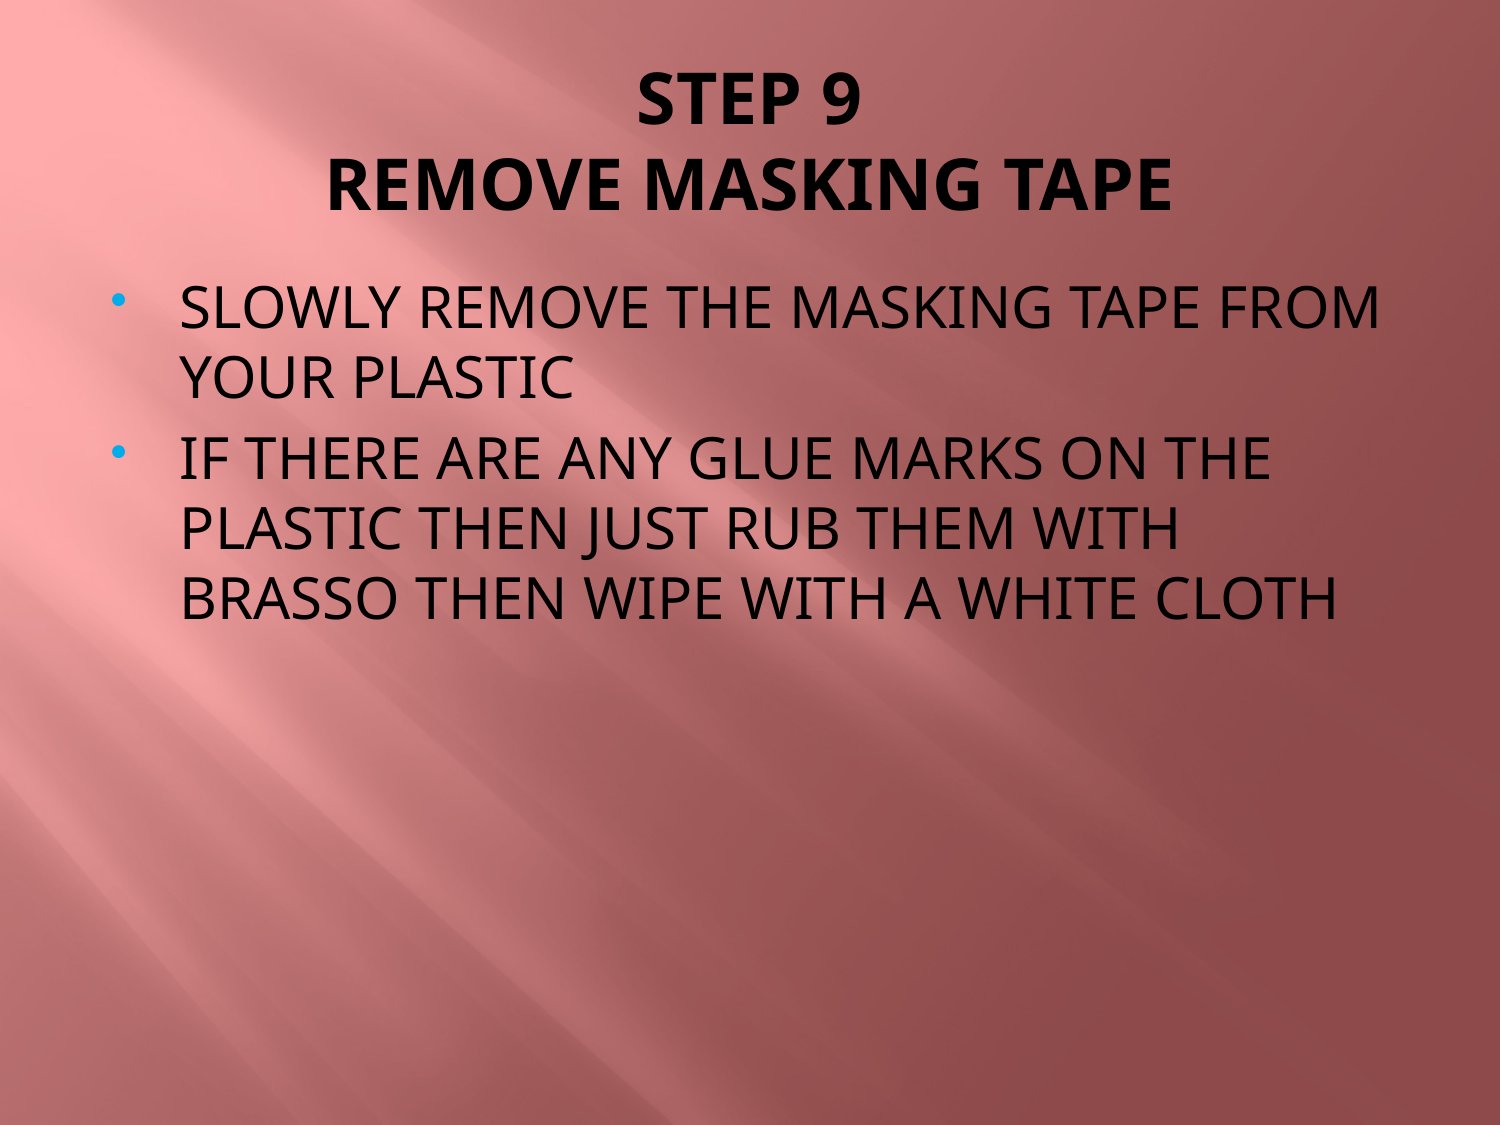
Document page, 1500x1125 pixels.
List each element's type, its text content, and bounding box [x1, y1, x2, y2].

list SLOWLY REMOVE THE MASKING TAPE FROM YOUR PLASTIC IF THERE ARE ANY GLUE MARKS ON THE PLASTIC THEN JUST RUB THEM WITH BRASSO THEN WIPE WITH A WHITE CLOTH [75, 262, 1425, 1035]
title STEP 9 REMOVE MASKING TAPE [75, 45, 1425, 233]
